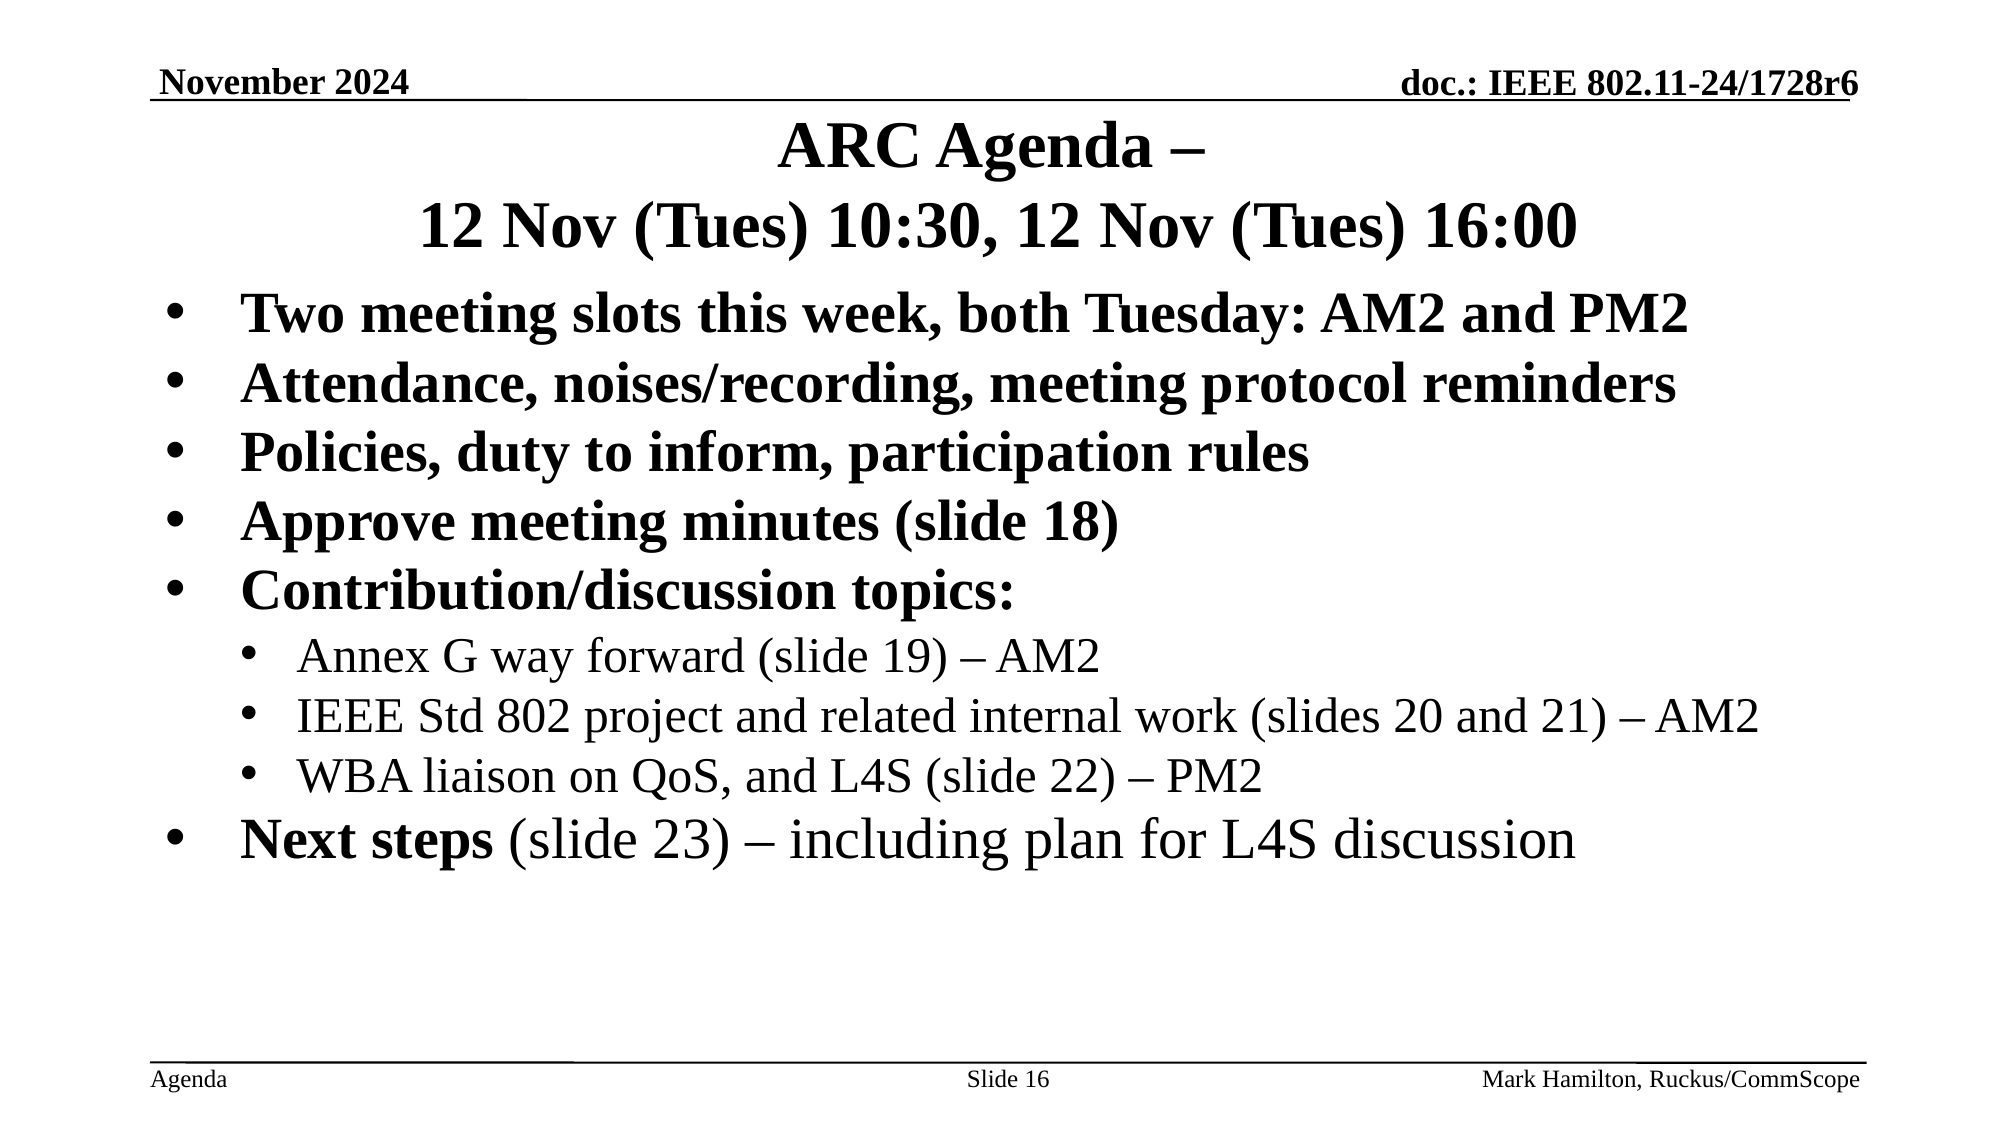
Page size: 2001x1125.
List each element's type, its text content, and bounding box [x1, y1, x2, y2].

title ARC Agenda – 12 Nov (Tues) 10:30, 12 Nov (Tues) 16:00 [149, 124, 1850, 238]
slide_number Slide 16 [950, 1061, 1067, 1123]
list Two meeting slots this week, both Tuesday: AM2 and PM2 Attendance, noises/recording, meeting protocol reminders Policies, duty to inform, participation rules Approve meeting minutes (slide 18) Contribution/discussion topics: Annex G way forward (slide 19) – AM2 IEEE Std 802 project and related internal work (slides 20 and 21) – AM2 WBA liaison on QoS, and L4S (slide 22) – PM2 Next steps (slide 23) – including plan for L4S discussion [149, 274, 1850, 1063]
